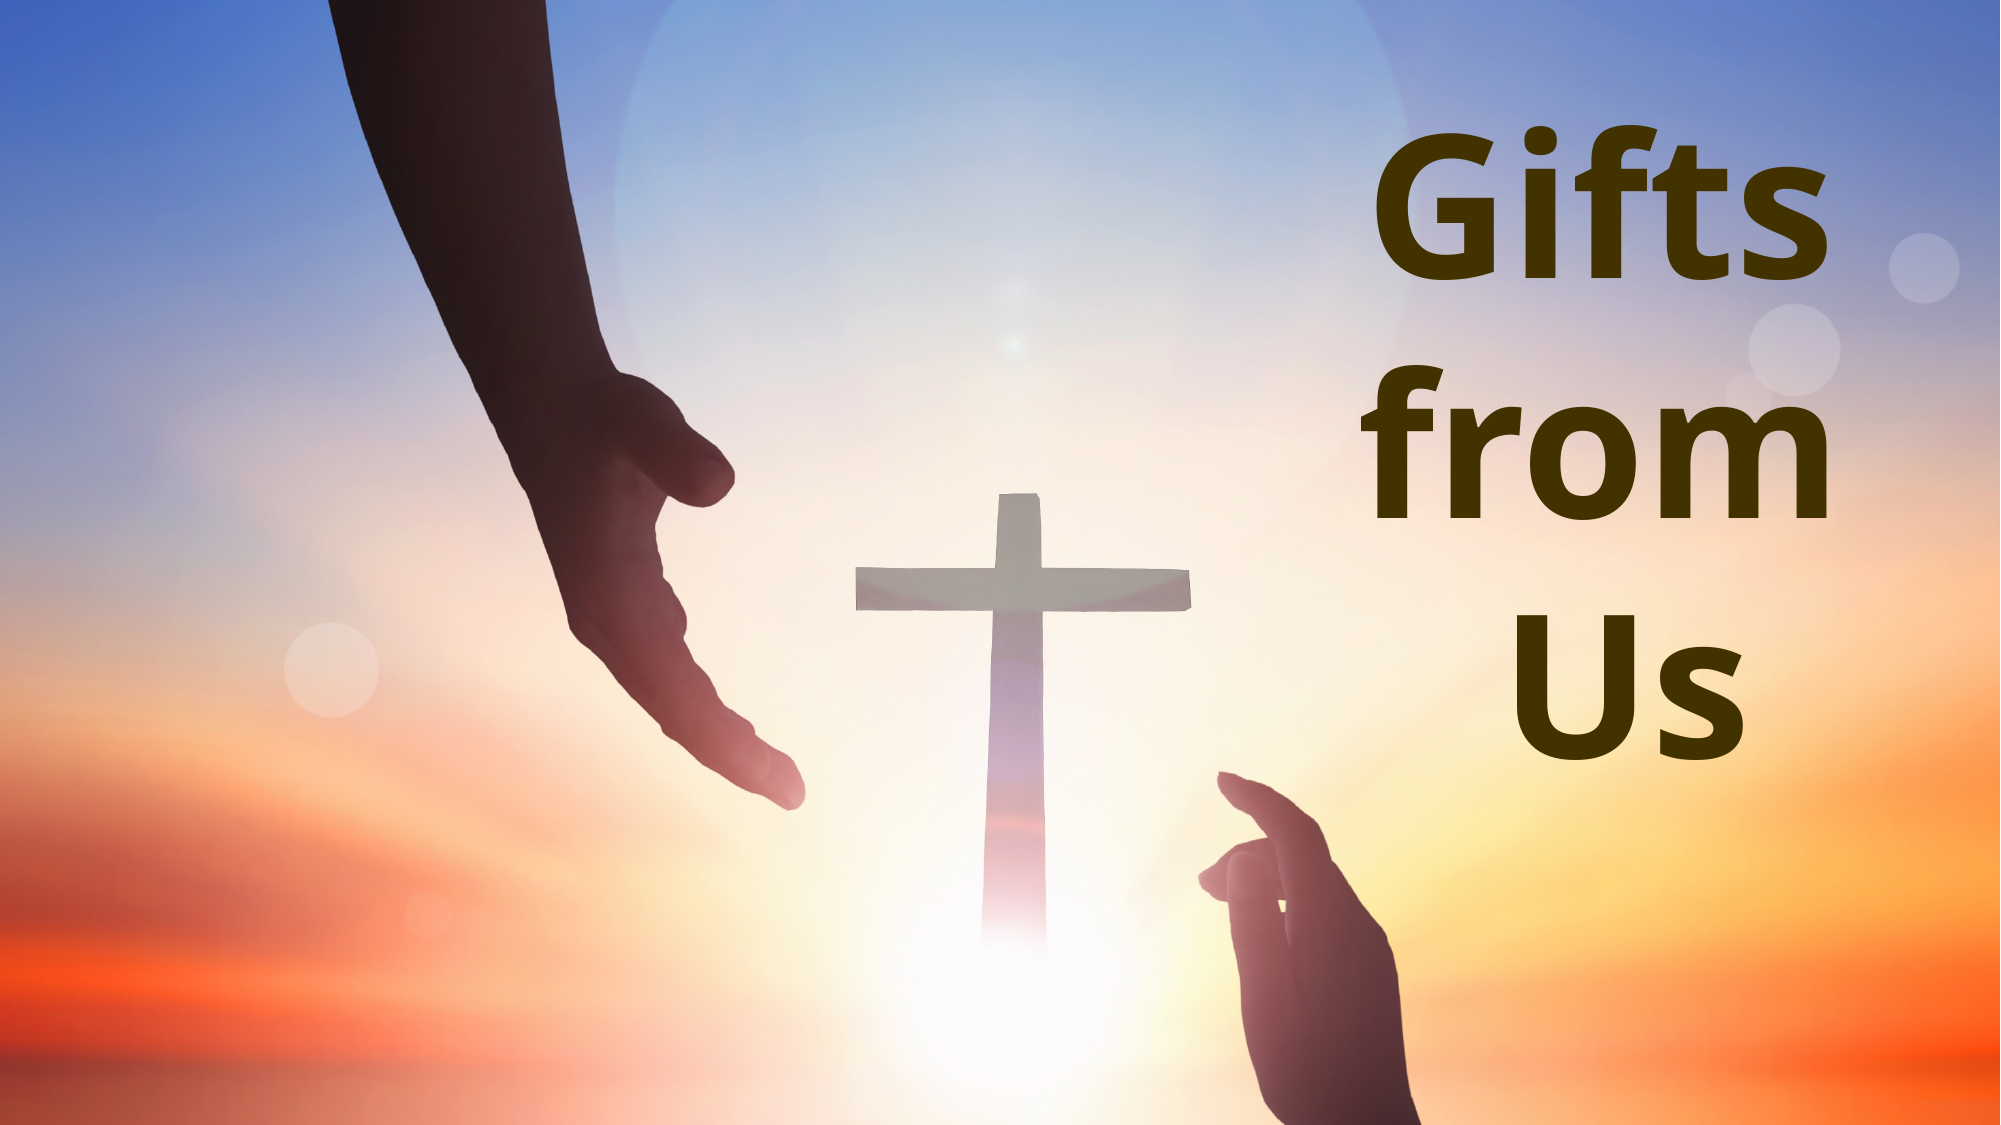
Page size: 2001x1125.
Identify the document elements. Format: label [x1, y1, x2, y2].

list [0, 0, 2000, 1125]
